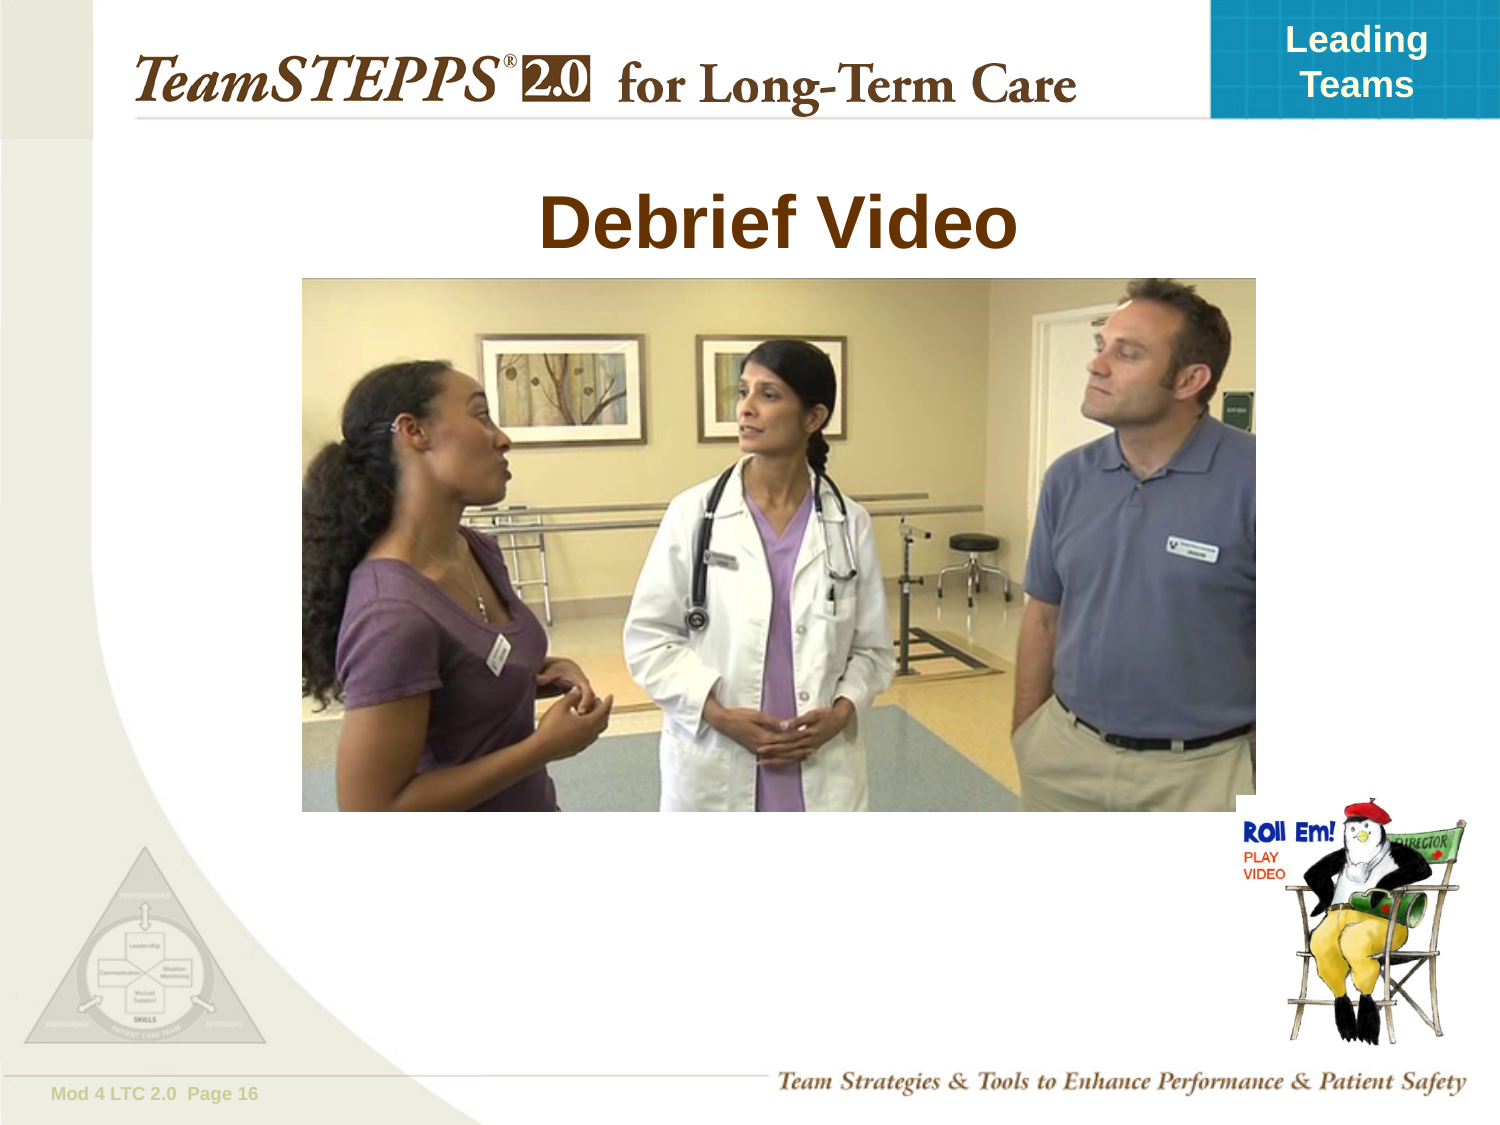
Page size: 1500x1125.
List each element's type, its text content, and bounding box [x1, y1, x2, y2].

picture [0, 0, 1500, 1125]
title Debrief Video [144, 143, 1415, 294]
